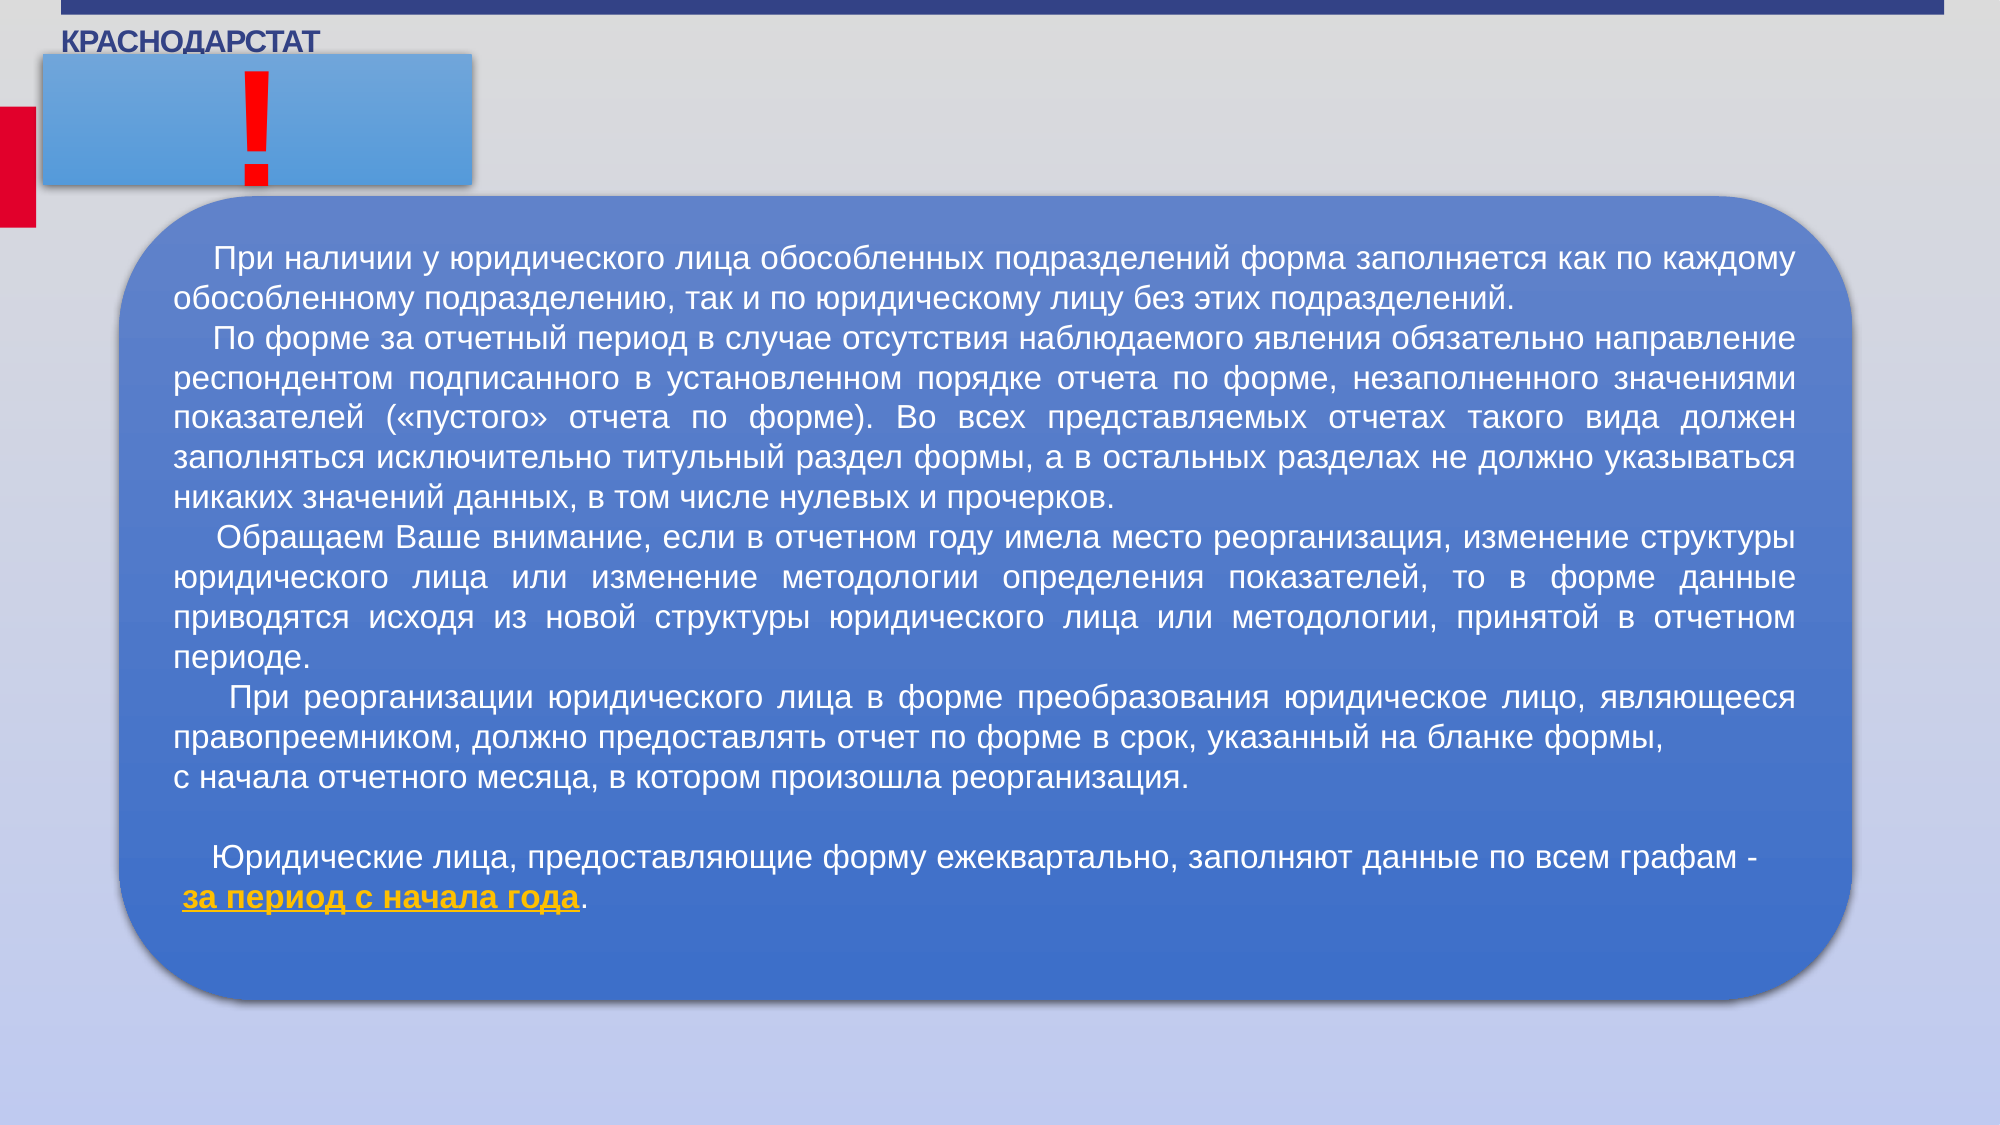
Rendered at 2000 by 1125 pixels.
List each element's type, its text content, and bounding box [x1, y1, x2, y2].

list ! [43, 54, 472, 185]
text_box При наличии у юридического лица обособленных подразделений форма заполняется как по каждому обособленному подразделению, так и по юридическому лицу без этих подразделений. По форме за отчетный период в случае отсутствия наблюдаемого явления обязательно направление респондентом подписанного в установленном порядке отчета по форме, незаполненного значениями показателей («пустого» отчета по форме). Во всех представляемых отчетах такого вида должен заполняться исключительно титульный раздел формы, а в остальных разделах не должно указываться никаких значений данных, в том числе нулевых и прочерков. Обращаем Ваше внимание, если в отчетном году имела место реорганизация, изменение структуры юридического лица или изменение методологии определения показателей, то в форме данные приводятся исходя из новой структуры юридического лица или методологии, принятой в отчетном периоде. При реорганизации юридического лица в форме преобразования юридическое лицо, являющееся правопреемником, должно предоставлять отчет по форме в срок, указанный на бланке формы, с начала отчетного месяца, в котором произошла реорганизация. Юридические лица, предоставляющие форму ежеквартально, заполняют данные по всем графам - за период с начала года. [119, 196, 1853, 1000]
